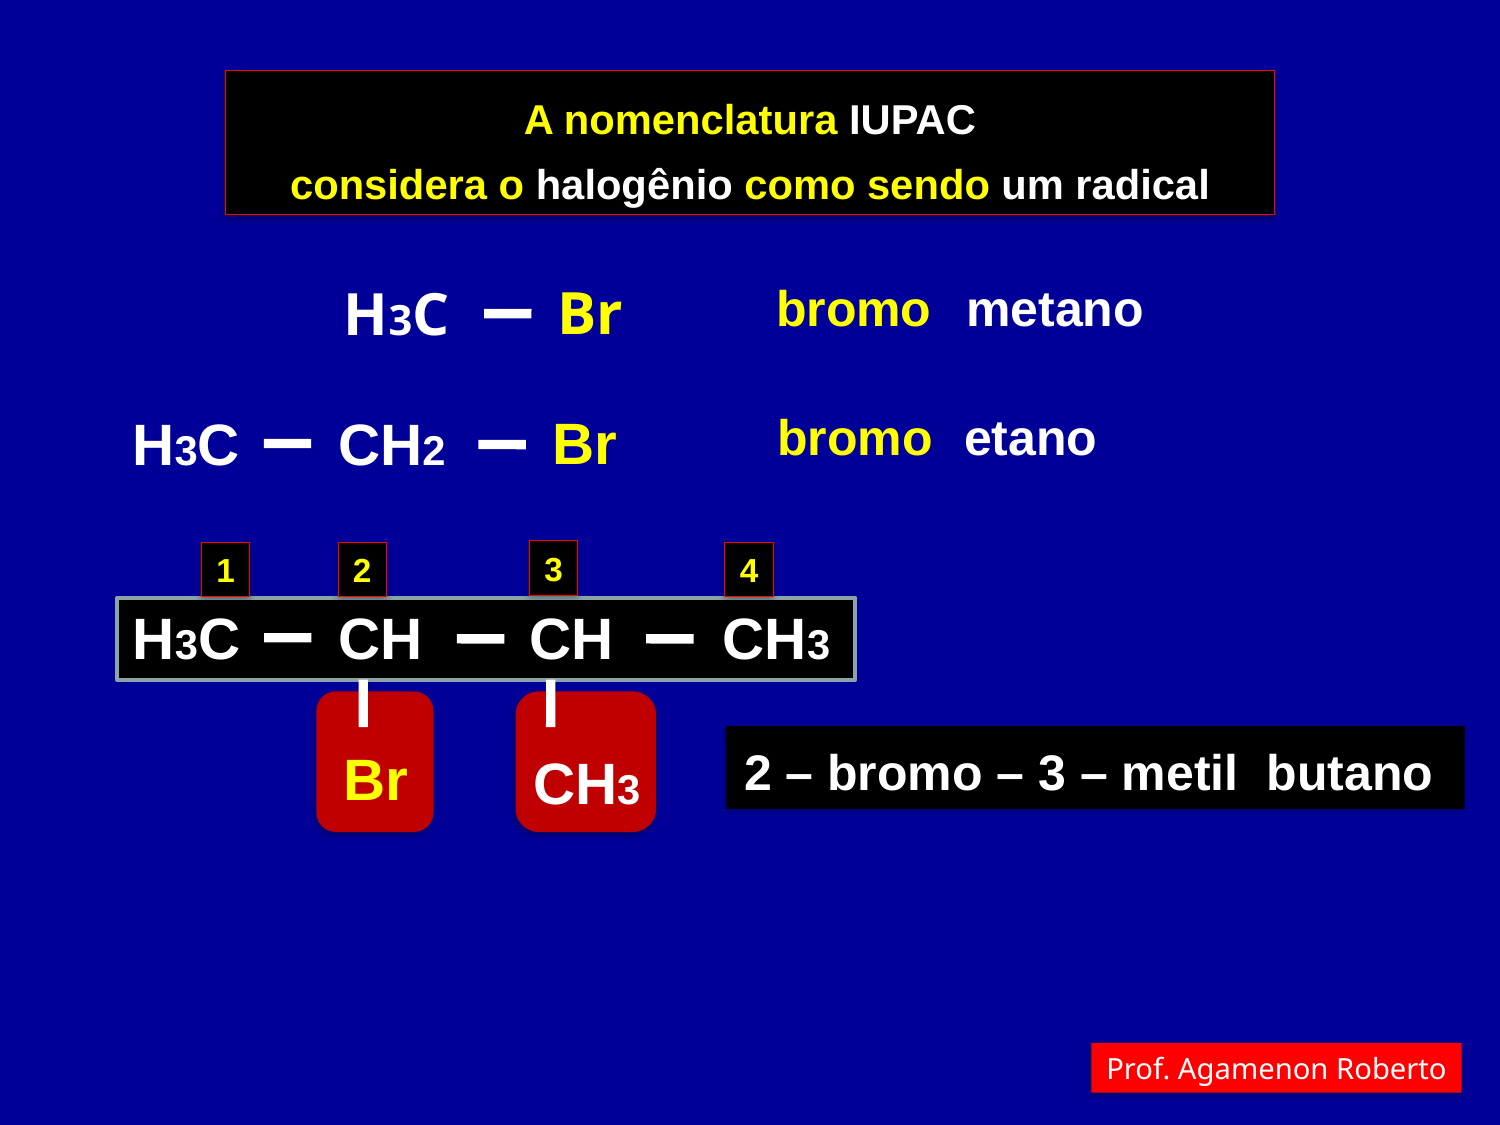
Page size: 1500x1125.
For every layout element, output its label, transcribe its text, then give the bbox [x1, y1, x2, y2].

text_box Prof. Agamenon Roberto [1091, 1042, 1462, 1093]
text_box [759, 269, 1161, 346]
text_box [116, 593, 847, 825]
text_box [761, 398, 1114, 475]
text_box A nomenclatura IUPAC considera o halogênio como sendo um radical [225, 70, 1275, 215]
text_box 1 [201, 542, 250, 592]
text_box [849, 596, 857, 682]
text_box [116, 398, 633, 486]
text_box 2 – bromo – 3 – metil butano [851, 732, 1449, 808]
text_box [319, 268, 642, 356]
text_box 3 [529, 540, 578, 592]
text_box [851, 726, 1465, 809]
text_box 4 [724, 542, 774, 592]
text_box 2 [338, 542, 387, 592]
